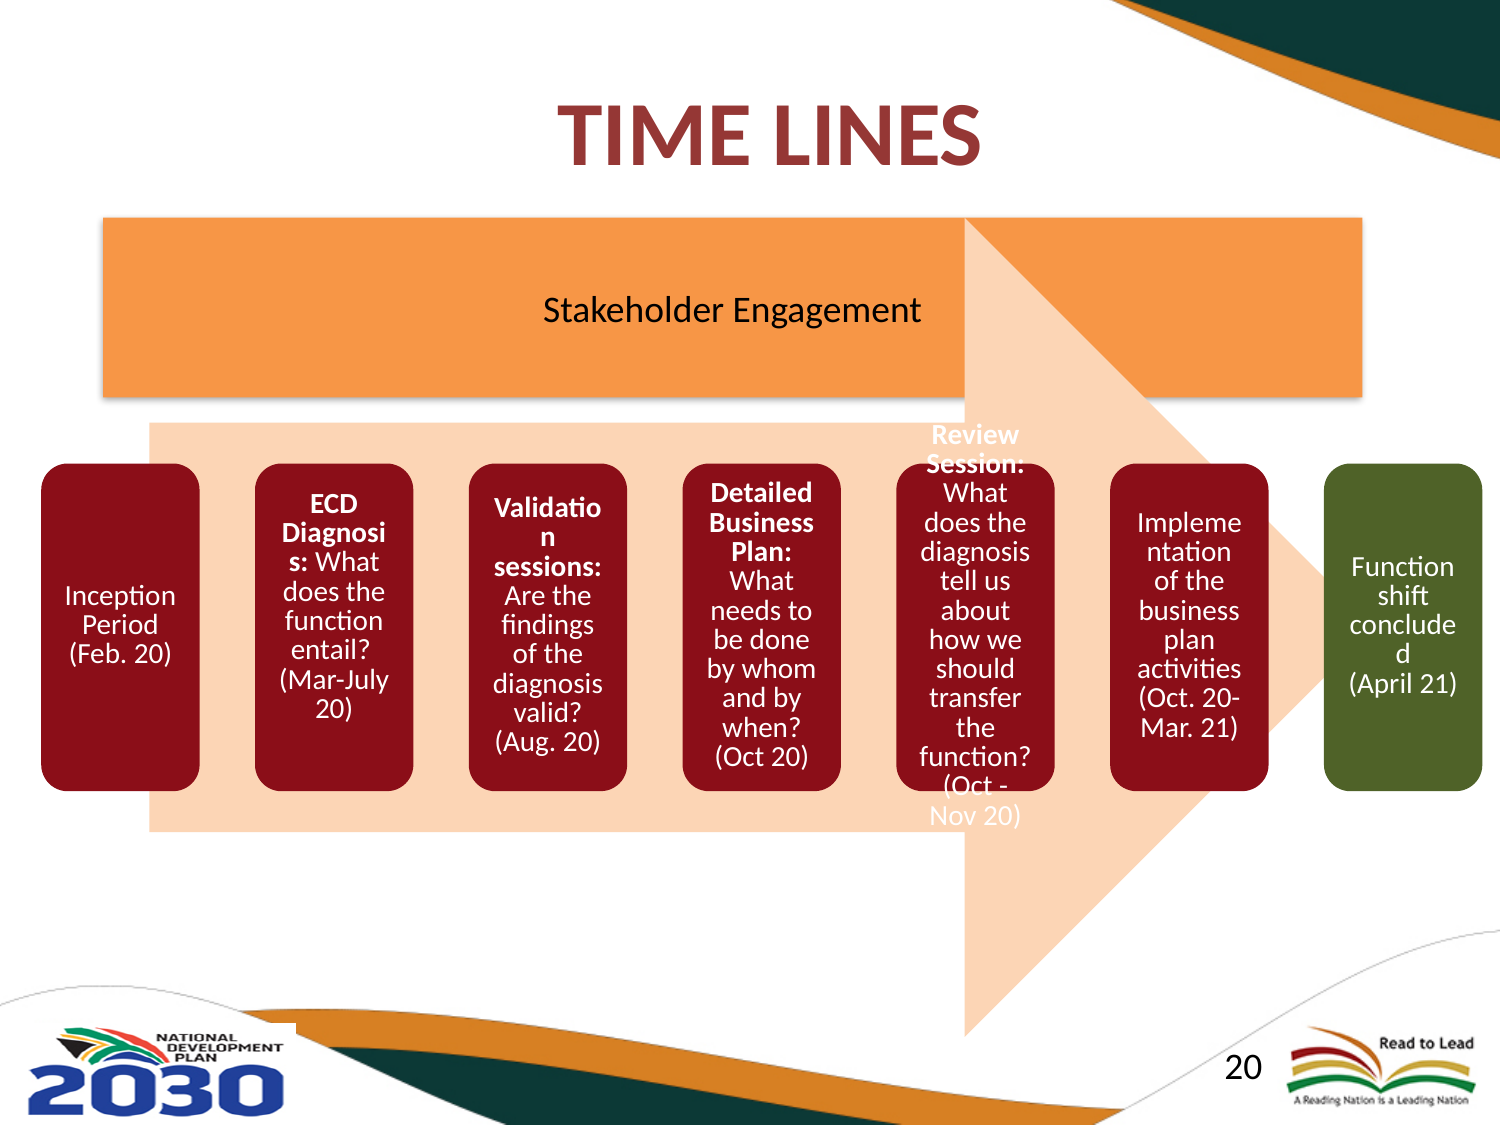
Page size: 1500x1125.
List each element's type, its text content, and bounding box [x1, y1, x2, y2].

text_box 20 [927, 1045, 1278, 1095]
title Time Lines [41, 55, 1500, 203]
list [41, 217, 1483, 1038]
picture [0, 0, 1500, 1125]
